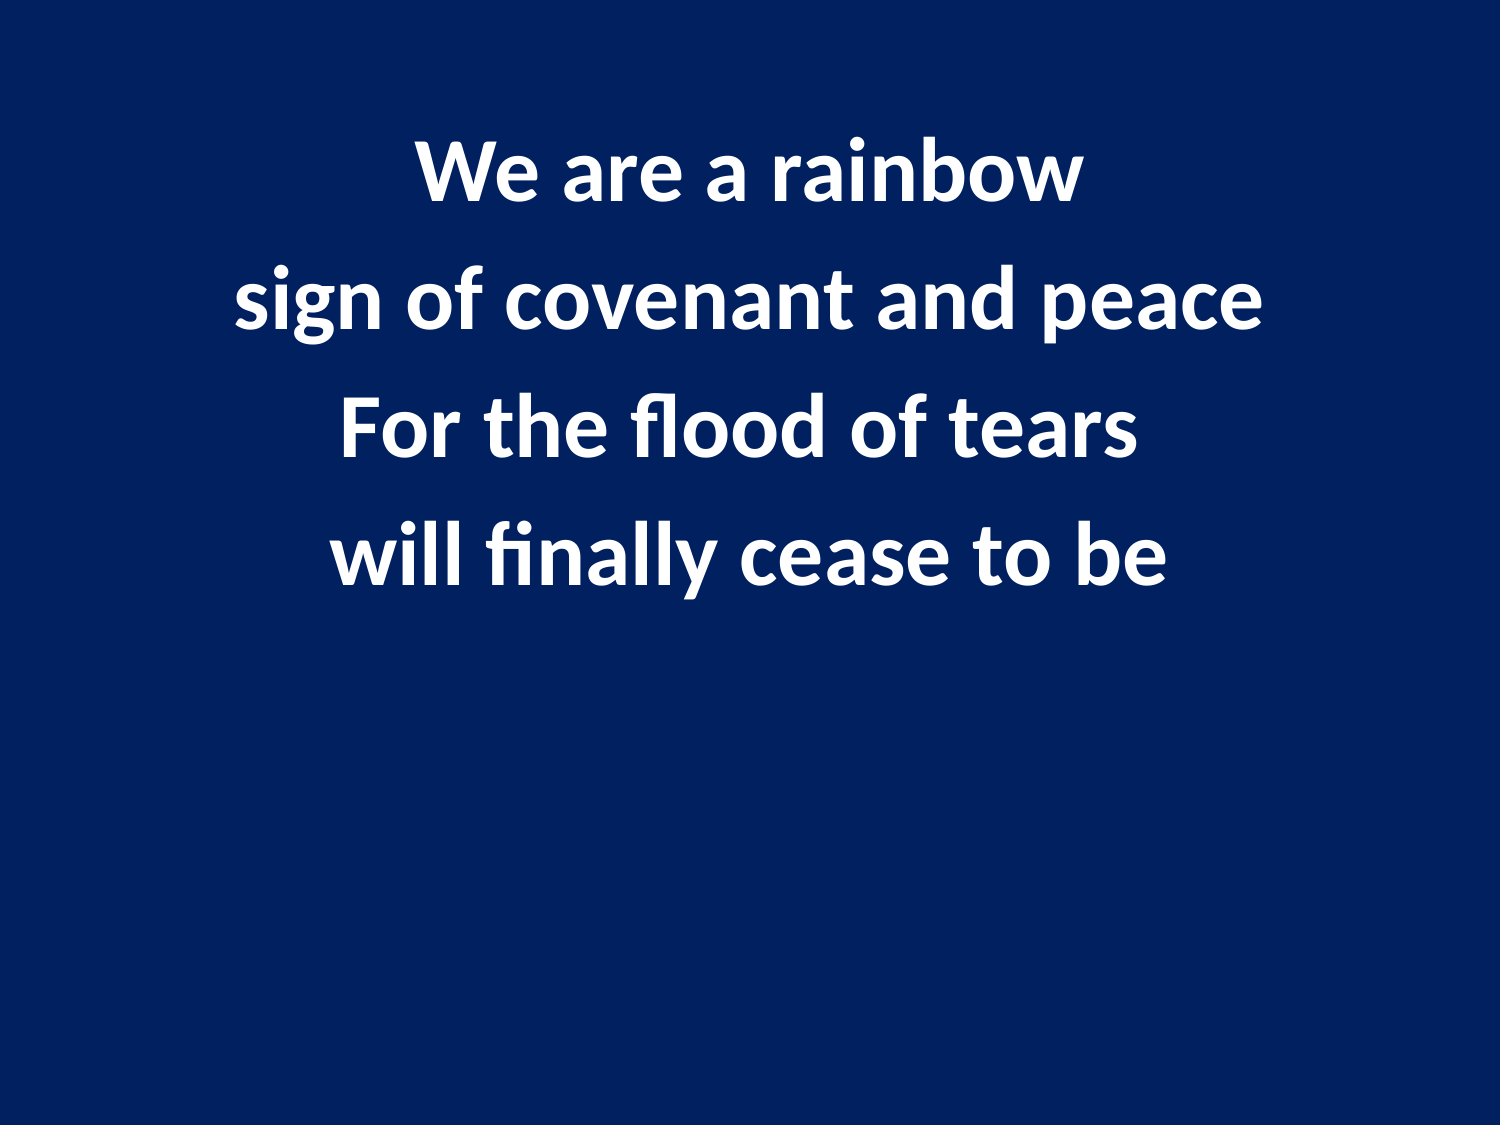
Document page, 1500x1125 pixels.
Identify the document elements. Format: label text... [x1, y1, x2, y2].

list We are a rainbow sign of covenant and peace For the flood of tears will finally cease to be [75, 101, 1425, 1005]
